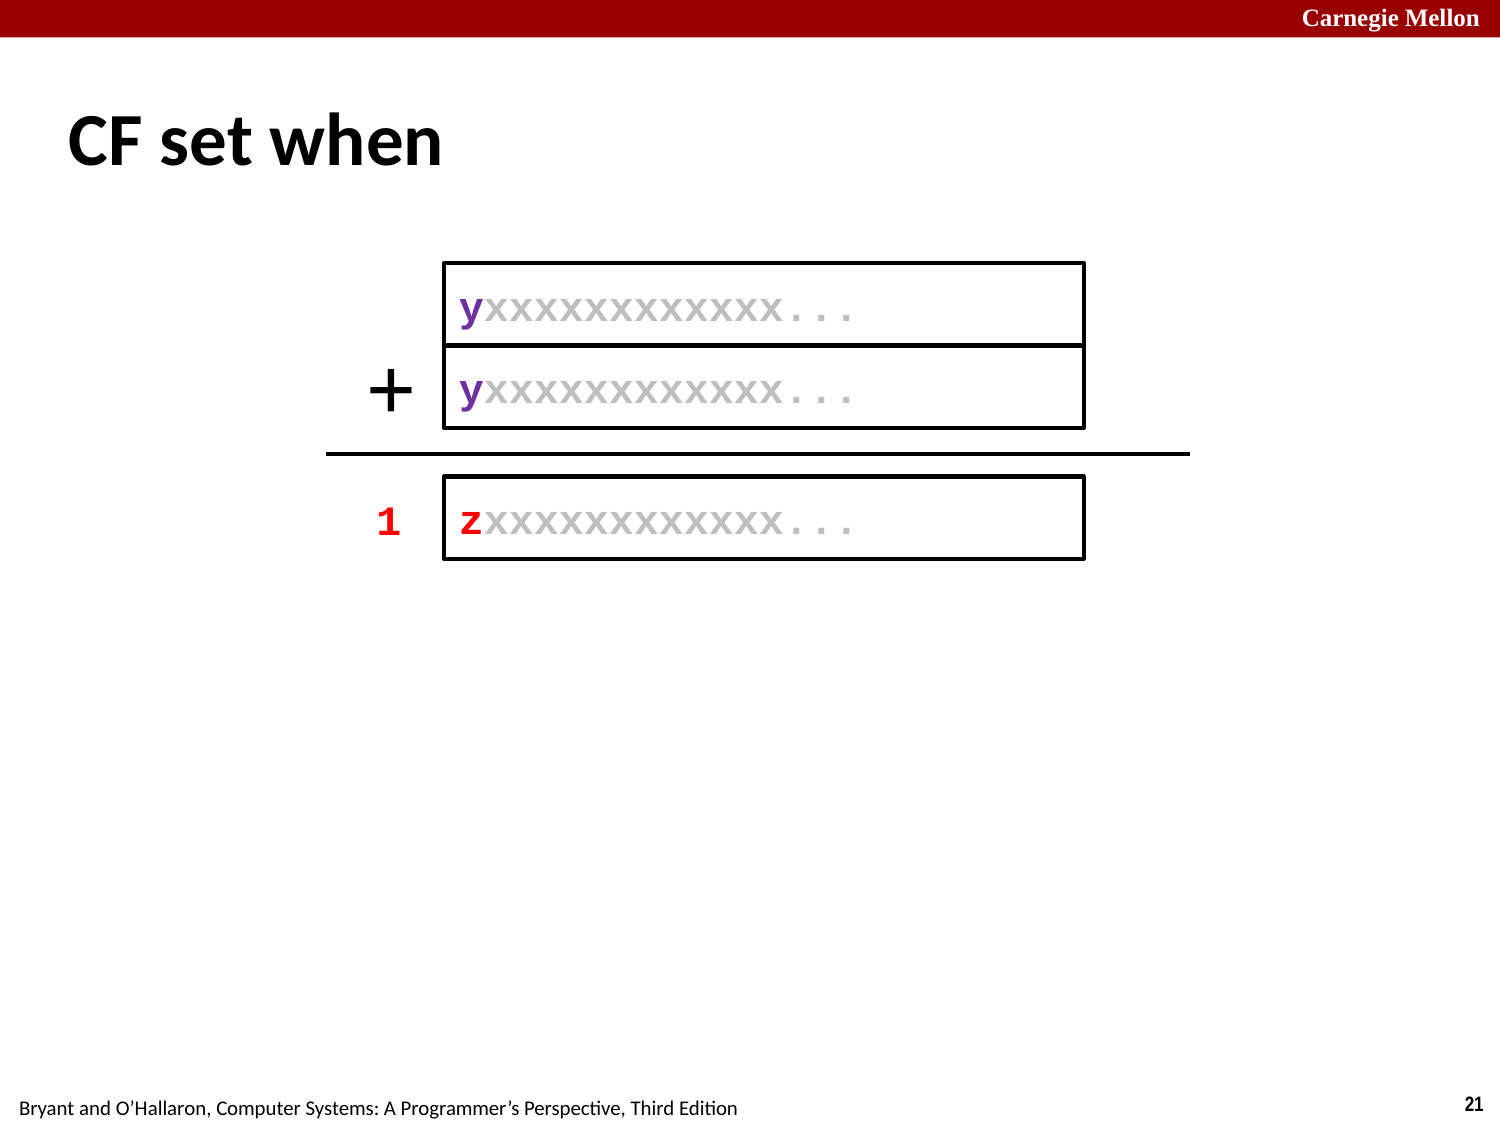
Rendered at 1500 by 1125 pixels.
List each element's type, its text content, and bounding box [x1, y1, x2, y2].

text_box yxxxxxxxxxxxx... [444, 263, 1084, 345]
text_box + [351, 326, 427, 448]
text_box zxxxxxxxxxxxx... [444, 476, 1084, 559]
text_box 1 [351, 486, 427, 552]
title CF set when [62, 41, 1438, 230]
text_box yxxxxxxxxxxxx... [444, 345, 1084, 428]
